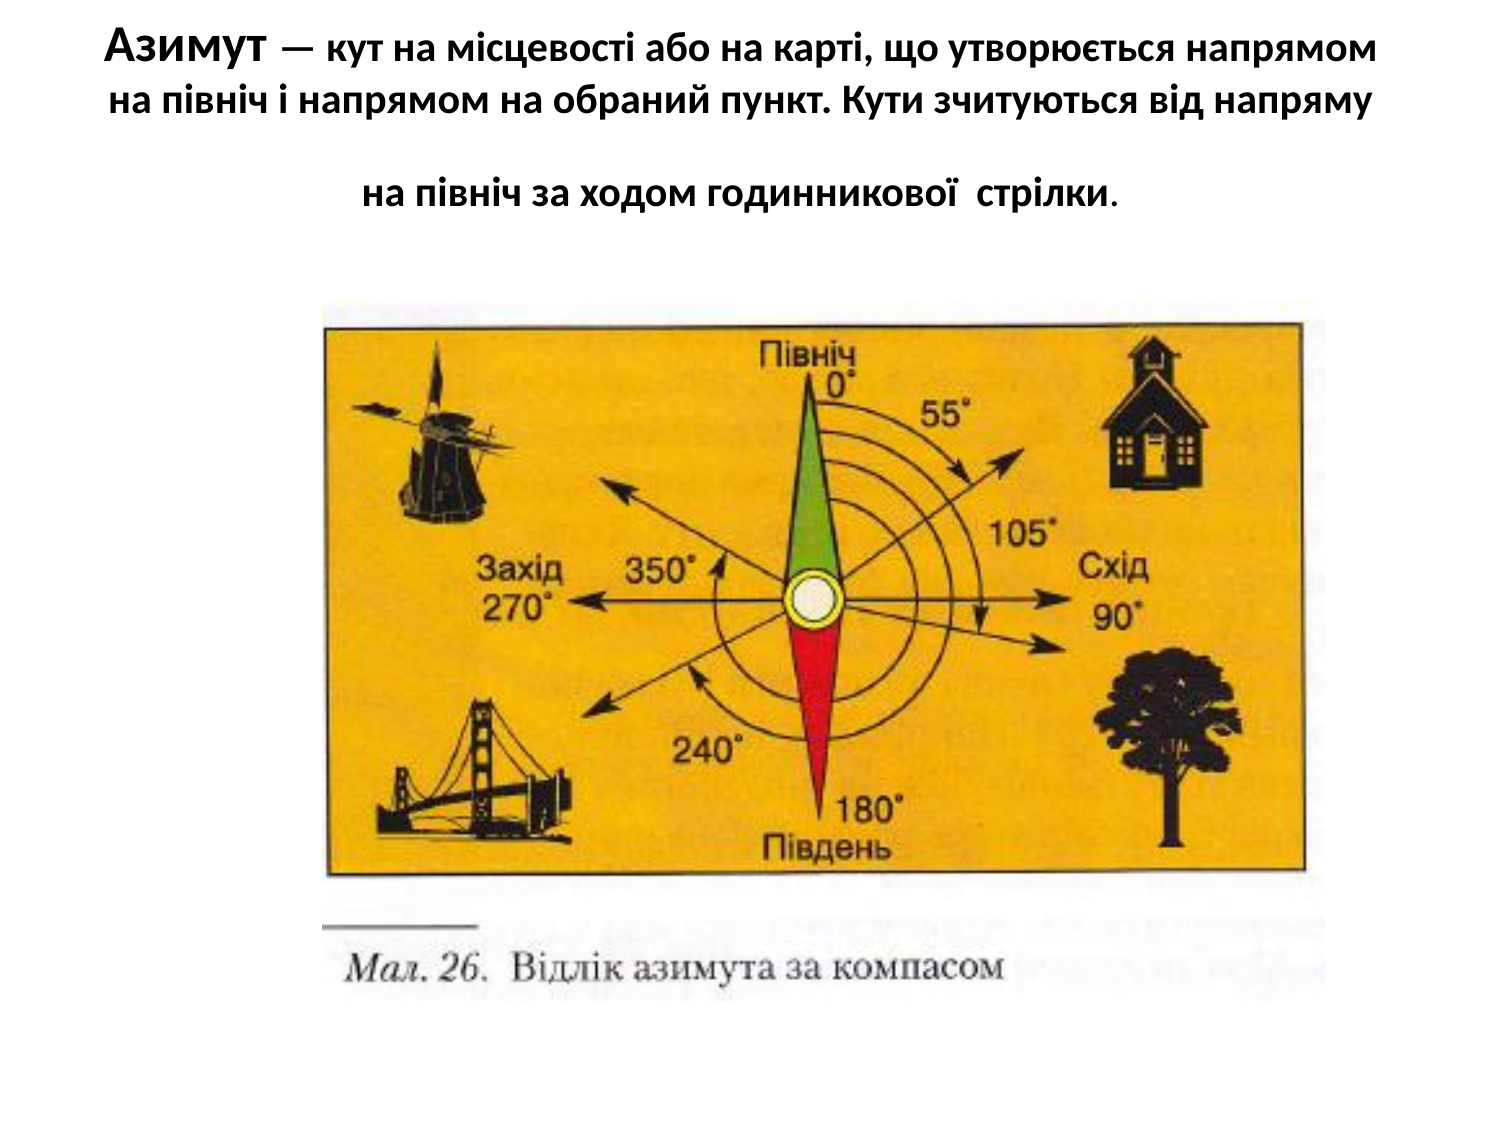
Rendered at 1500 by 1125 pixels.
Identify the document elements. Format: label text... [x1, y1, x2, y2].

picture [322, 300, 1325, 1011]
title Азимут — кут на місцевості або на карті, що утворюється напрямом на північ і напрямом на обраний пункт. Кути зчитуються від напряму на північ за ходом годинникової стрілки. [75, 0, 1407, 233]
